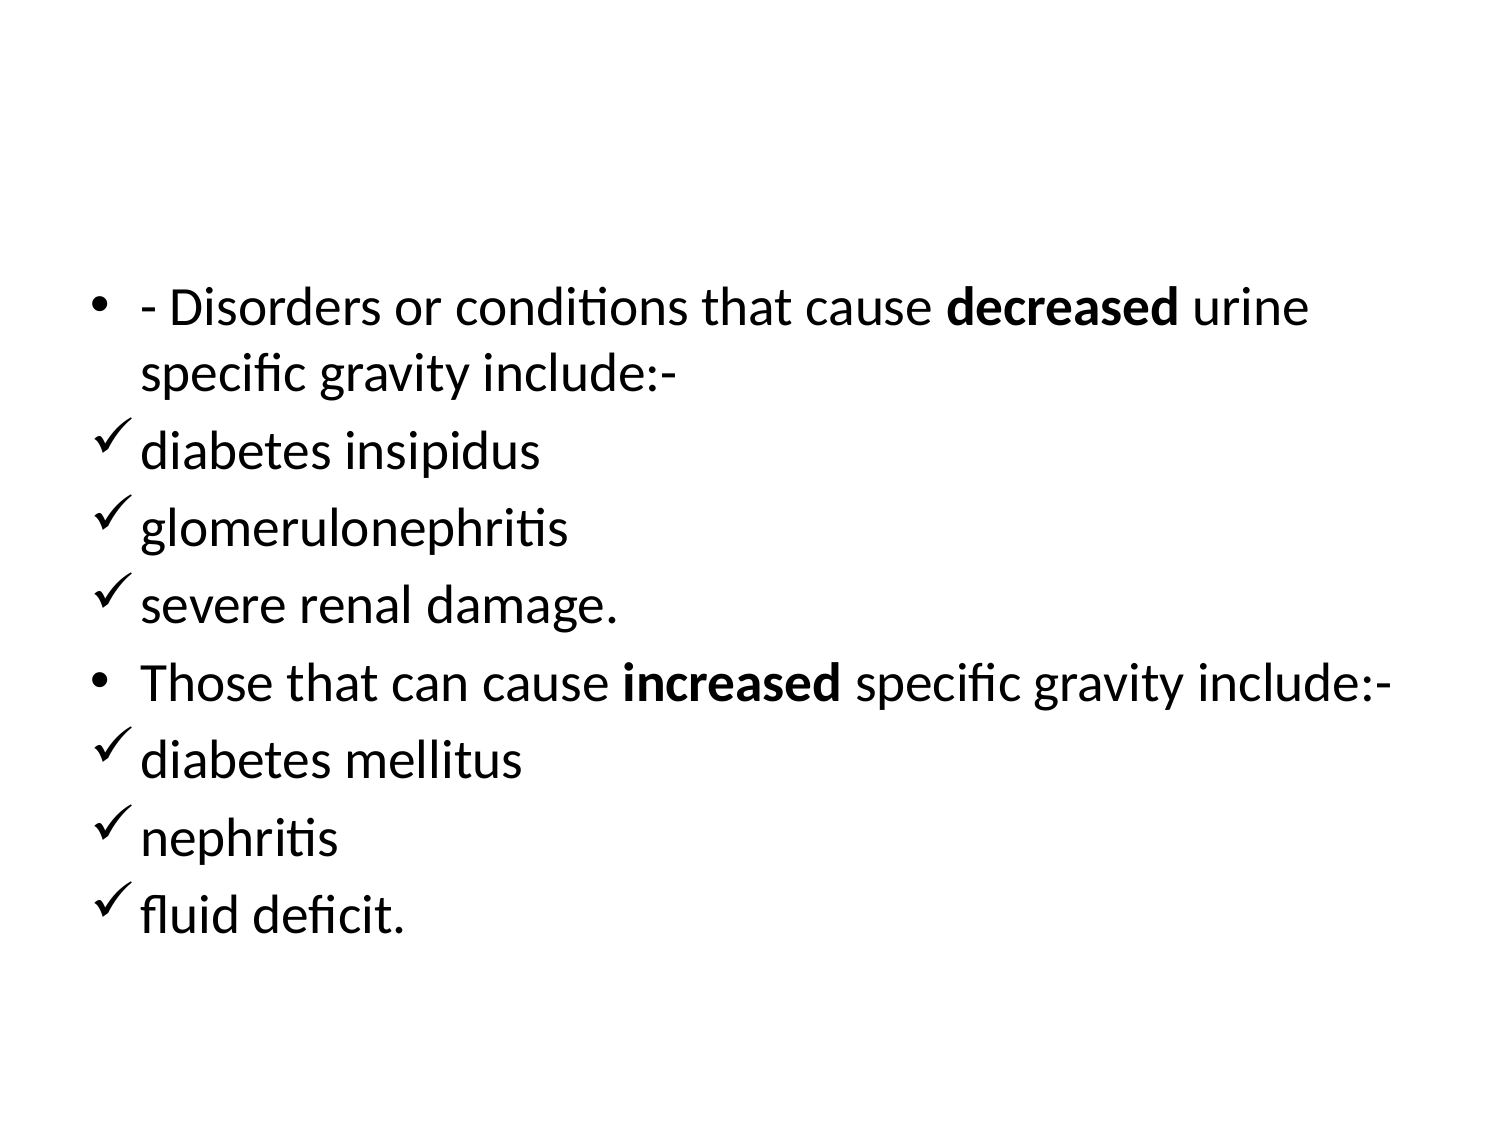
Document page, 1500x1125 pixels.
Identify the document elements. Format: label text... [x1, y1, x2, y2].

list - Disorders or conditions that cause decreased urine specific gravity include:- diabetes insipidus glomerulonephritis severe renal damage. Those that can cause increased specific gravity include:- diabetes mellitus nephritis fluid deficit. [75, 262, 1425, 1005]
